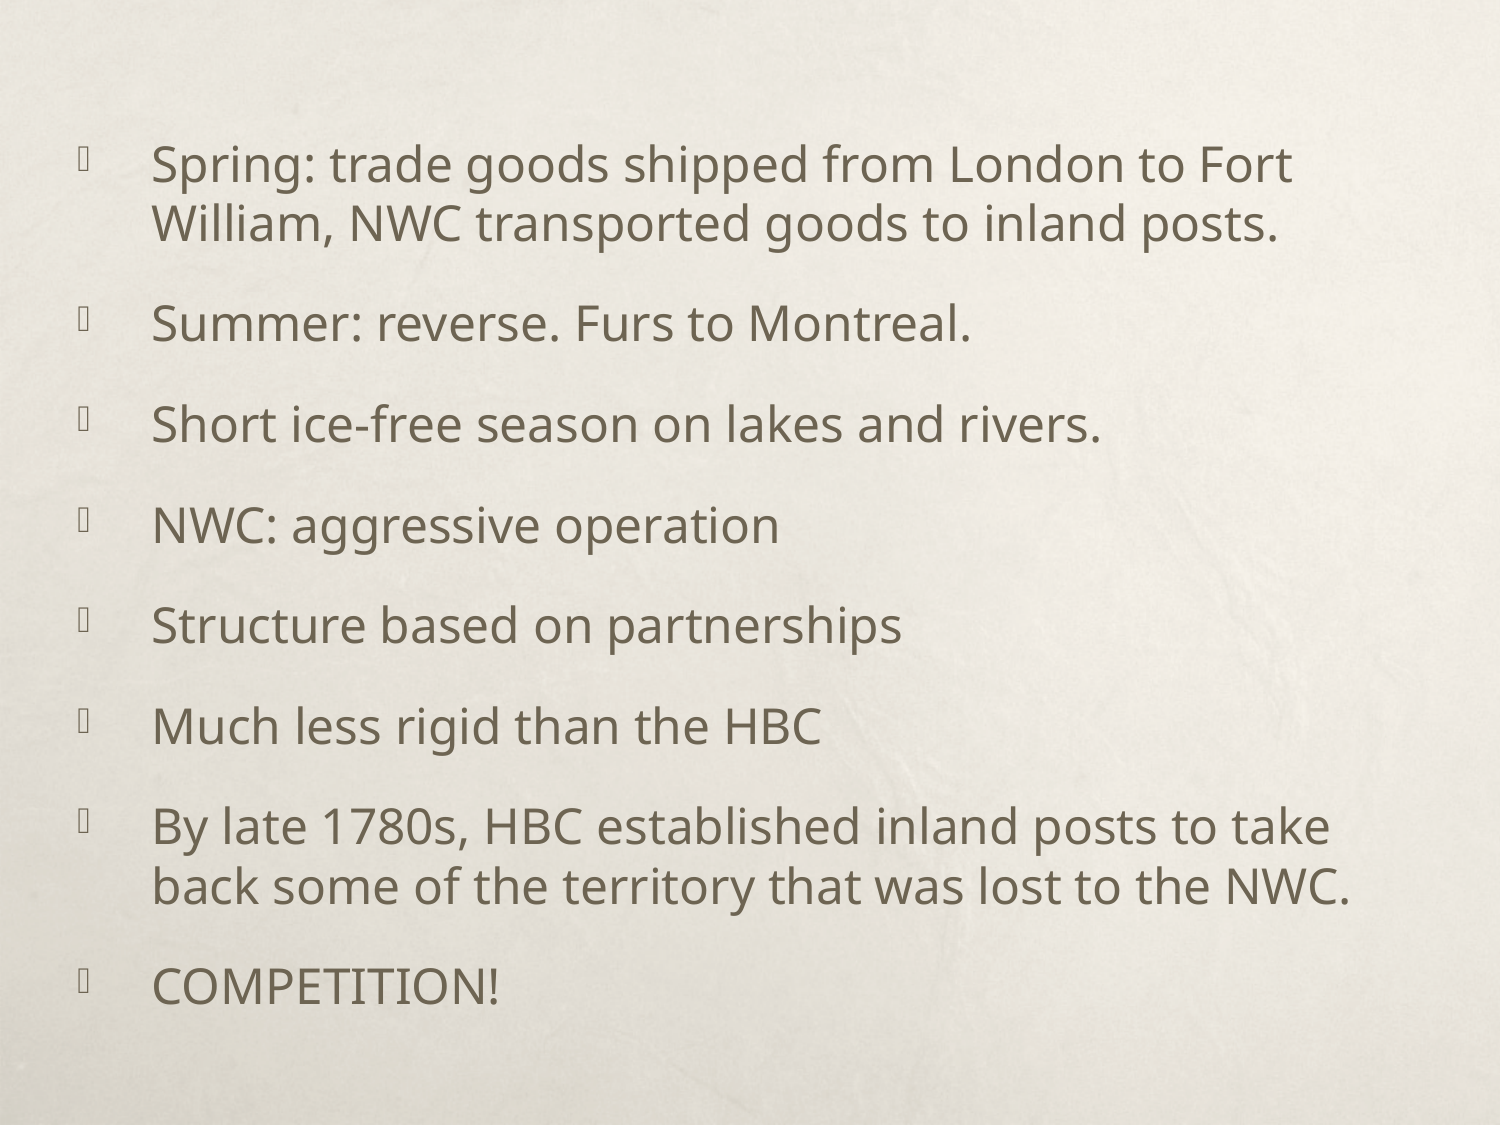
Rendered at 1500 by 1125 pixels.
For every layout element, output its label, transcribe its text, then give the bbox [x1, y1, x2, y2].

list Spring: trade goods shipped from London to Fort William, NWC transported goods to inland posts. Summer: reverse. Furs to Montreal. Short ice-free season on lakes and rivers. NWC: aggressive operation Structure based on partnerships Much less rigid than the HBC By late 1780s, HBC established inland posts to take back some of the territory that was lost to the NWC. COMPETITION! [62, 125, 1425, 1025]
